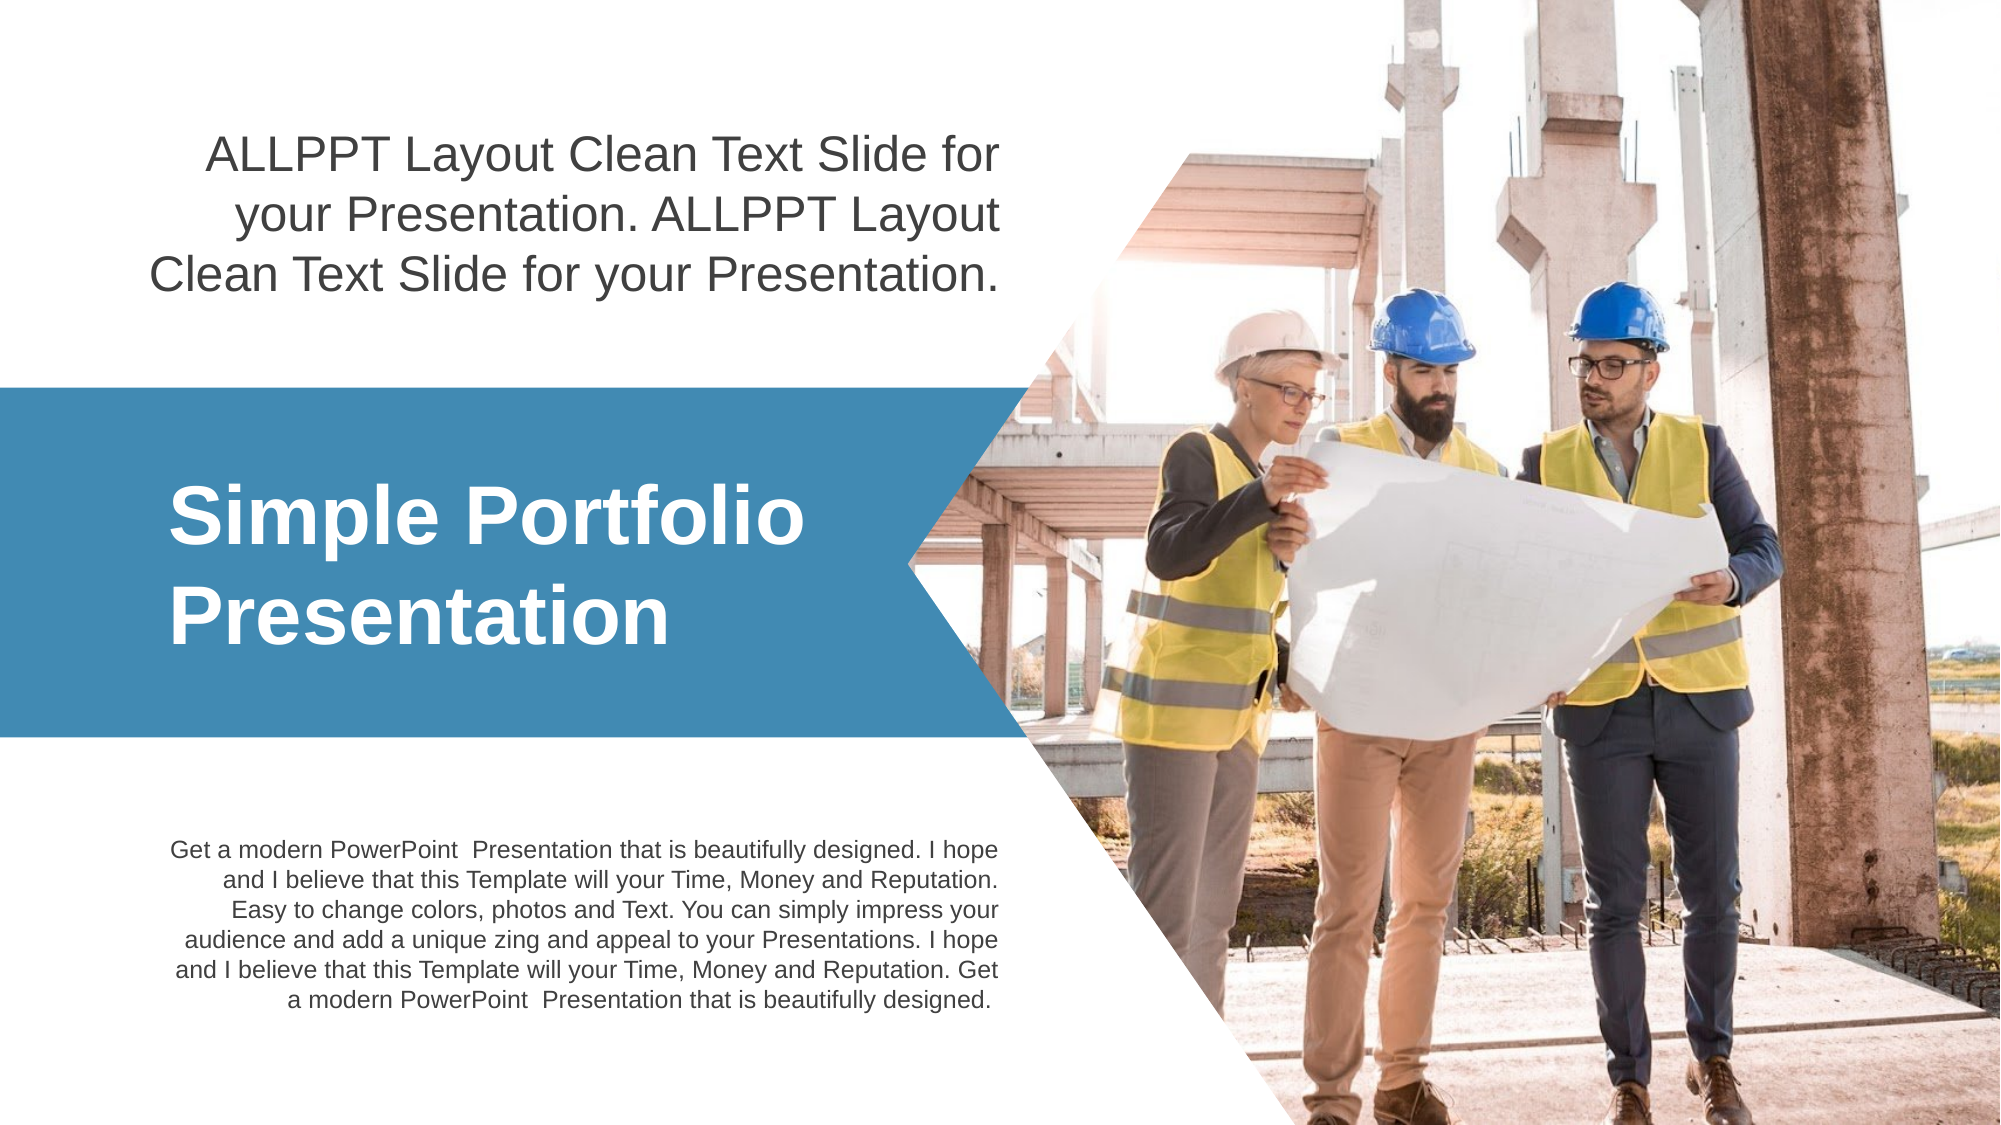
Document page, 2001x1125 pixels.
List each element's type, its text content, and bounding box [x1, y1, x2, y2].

text_box Get a modern PowerPoint Presentation that is beautifully designed. I hope and I believe that this Template will your Time, Money and Reputation. Easy to change colors, photos and Text. You can simply impress your audience and add a unique zing and appeal to your Presentations. I hope and I believe that this Template will your Time, Money and Reputation. Get a modern PowerPoint Presentation that is beautifully designed. [149, 826, 907, 1021]
text_box ALLPPT Layout Clean Text Slide for your Presentation. ALLPPT Layout Clean Text Slide for your Presentation. [102, 114, 907, 309]
picture [907, 0, 2000, 1125]
text_box Simple Portfolio Presentation [153, 453, 845, 669]
